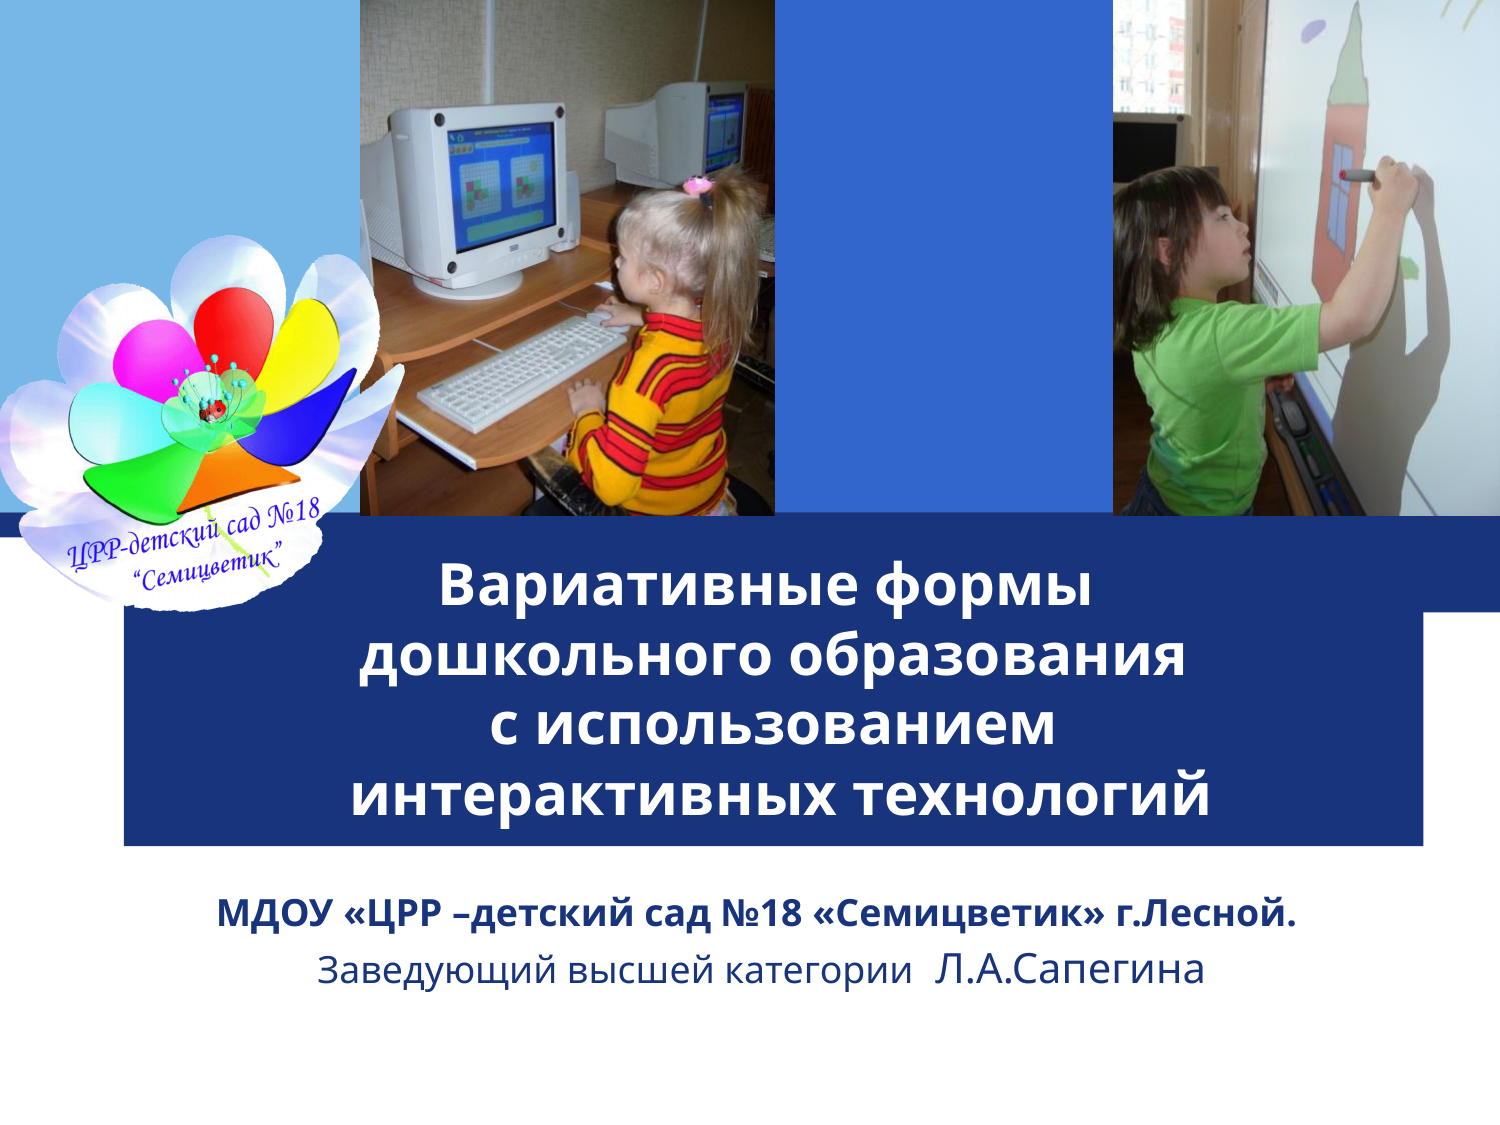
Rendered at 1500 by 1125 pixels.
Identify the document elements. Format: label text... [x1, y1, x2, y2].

picture [0, 0, 775, 686]
title Вариативные формы дошкольного образования с использованием интерактивных технологий [123, 526, 1424, 847]
subtitle МДОУ «ЦРР –детский сад №18 «Семицветик» г.Лесной. Заведующий высшей категории Л.А.Сапегина [76, 881, 1448, 1071]
picture [1112, 0, 1500, 516]
